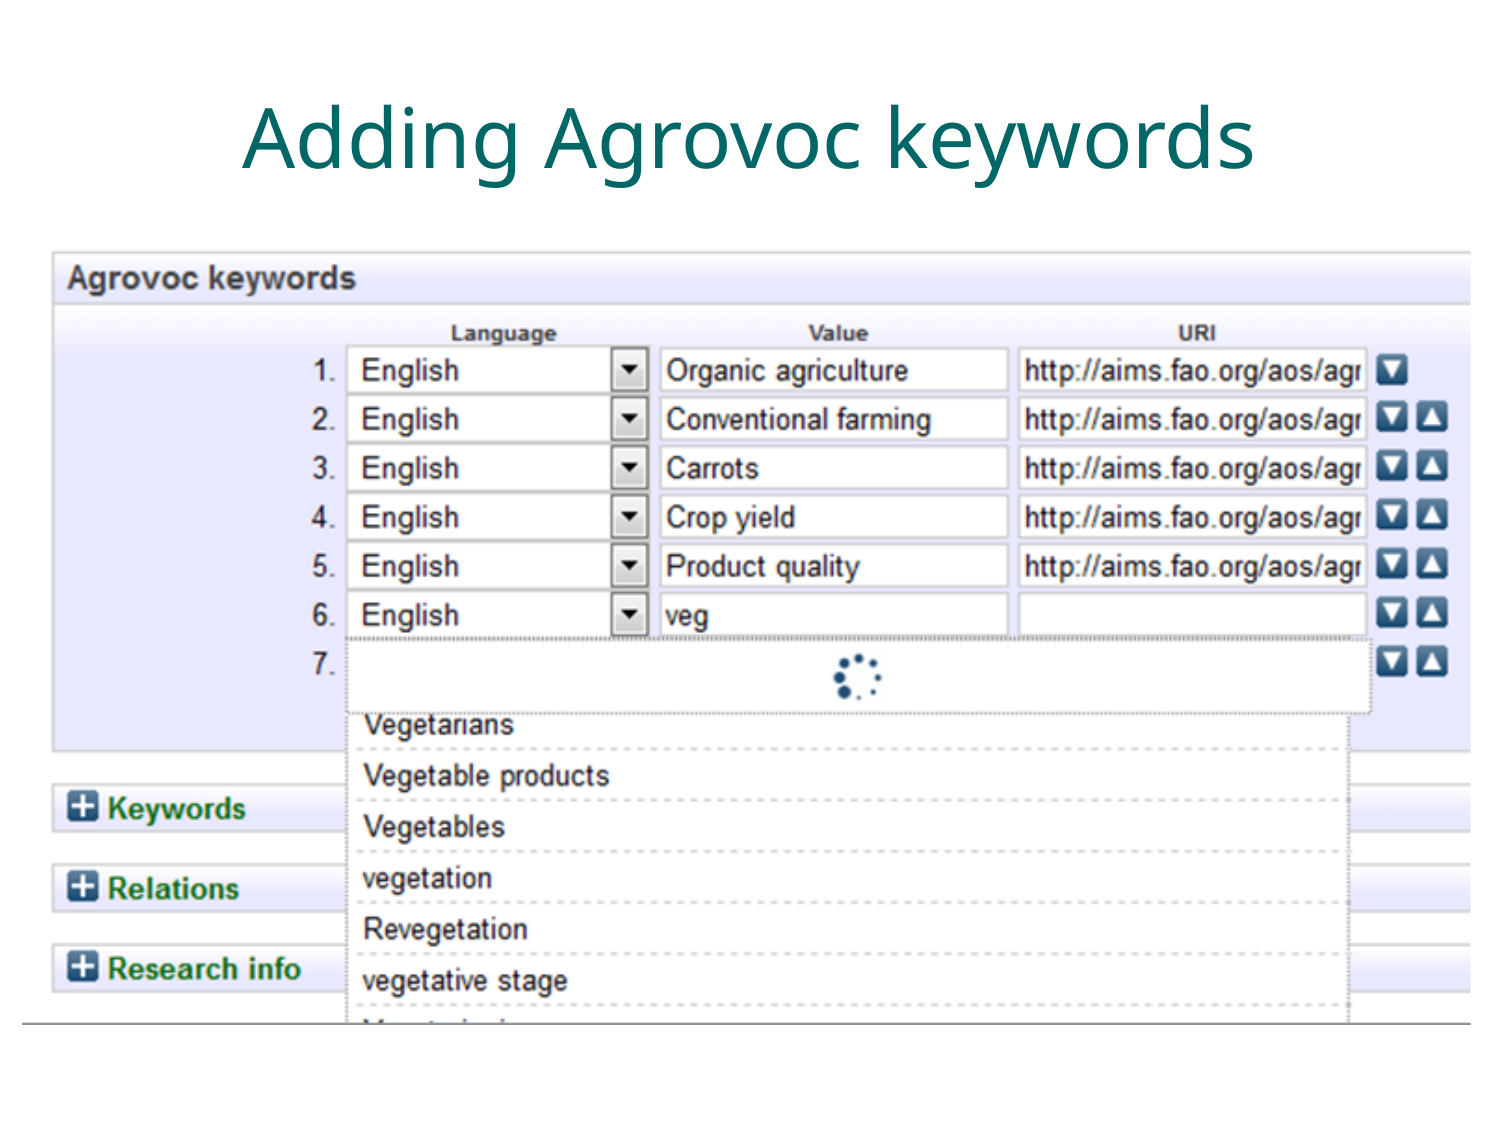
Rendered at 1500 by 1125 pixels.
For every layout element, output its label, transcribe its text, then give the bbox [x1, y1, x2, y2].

picture [21, 226, 1471, 1026]
title Adding Agrovoc keywords [41, 66, 1459, 204]
